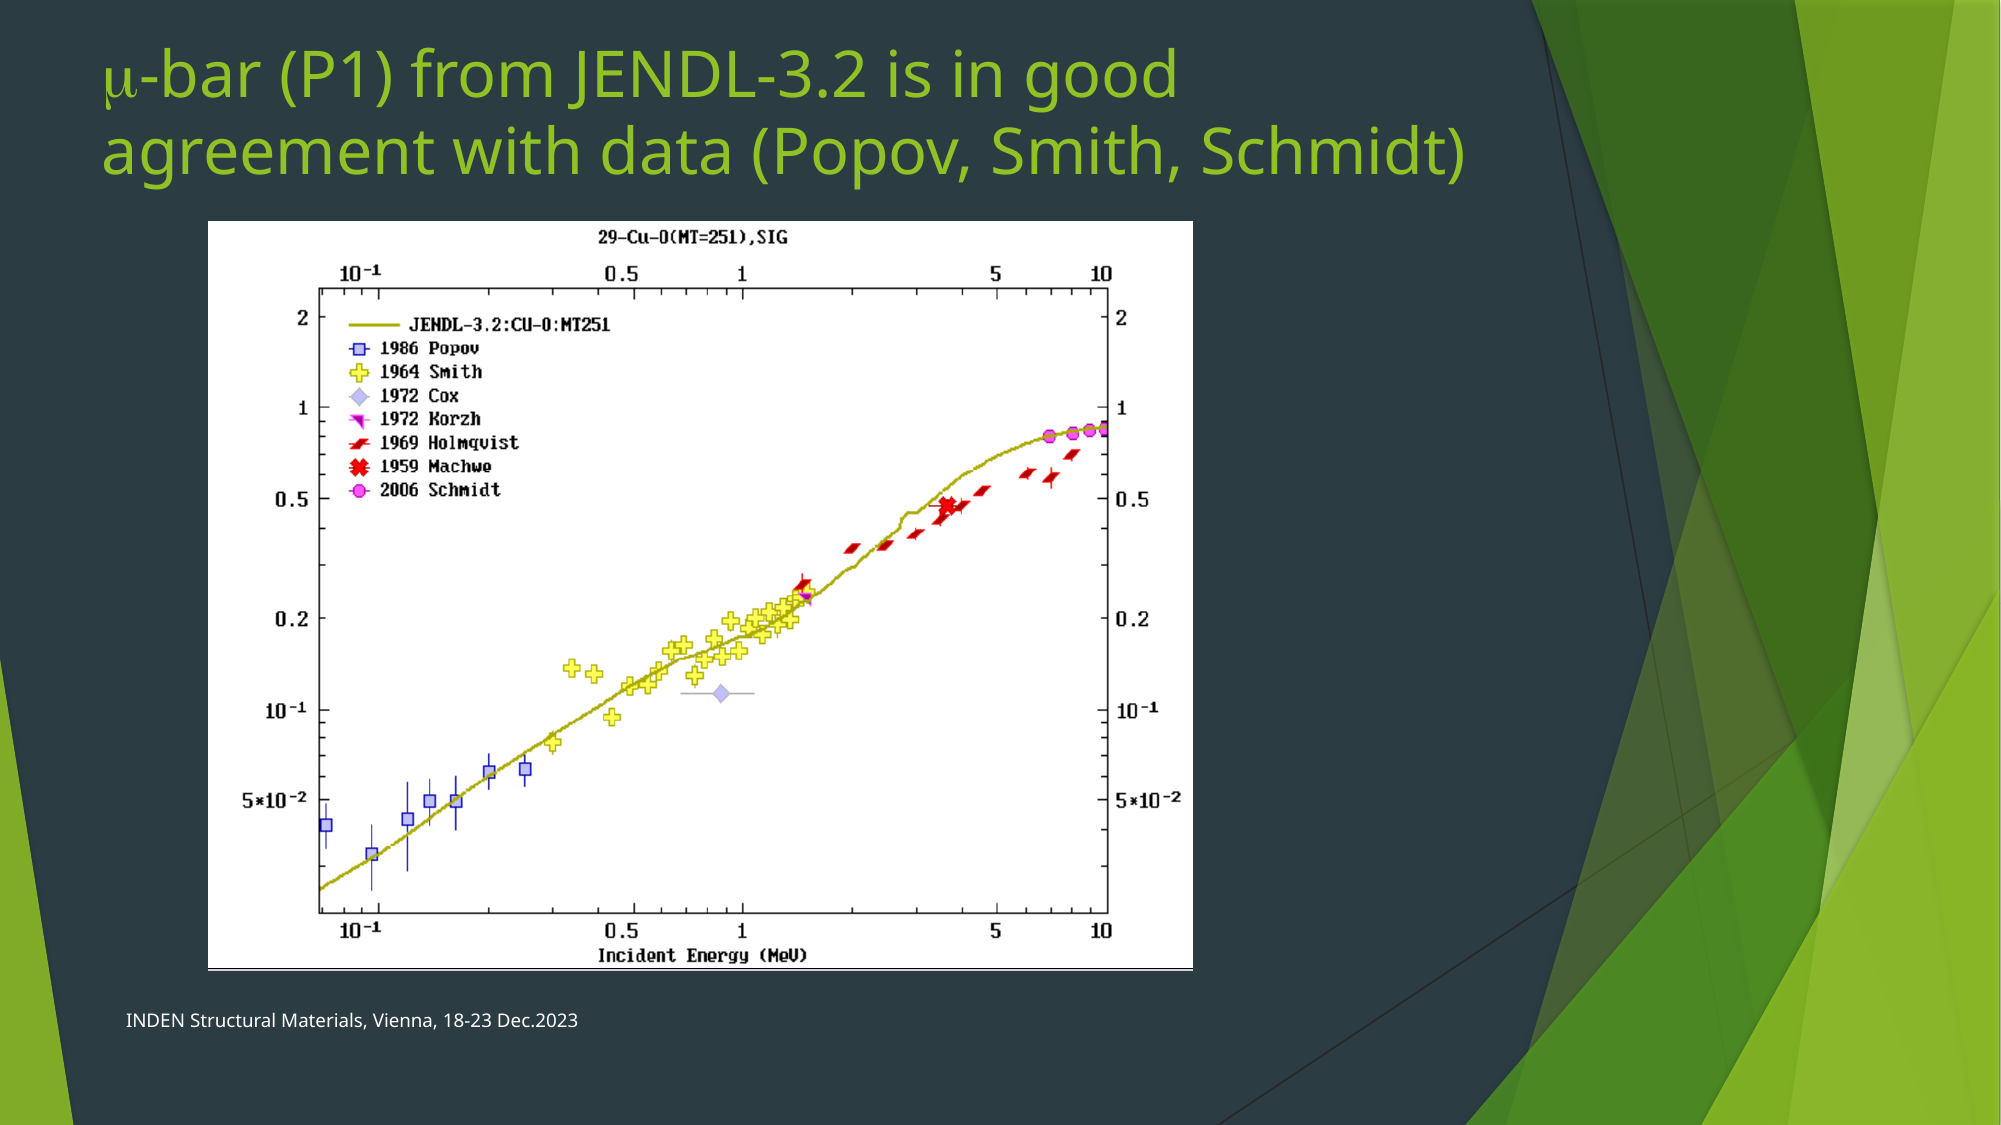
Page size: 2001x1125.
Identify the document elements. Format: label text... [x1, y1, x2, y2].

footer INDEN Structural Materials, Vienna, 18-23 Dec.2023 [111, 991, 1145, 1051]
title -bar (P1) from JENDL-3.2 is in good agreement with data (Popov, Smith, Schmidt) [86, 25, 1497, 243]
picture [207, 220, 1211, 971]
